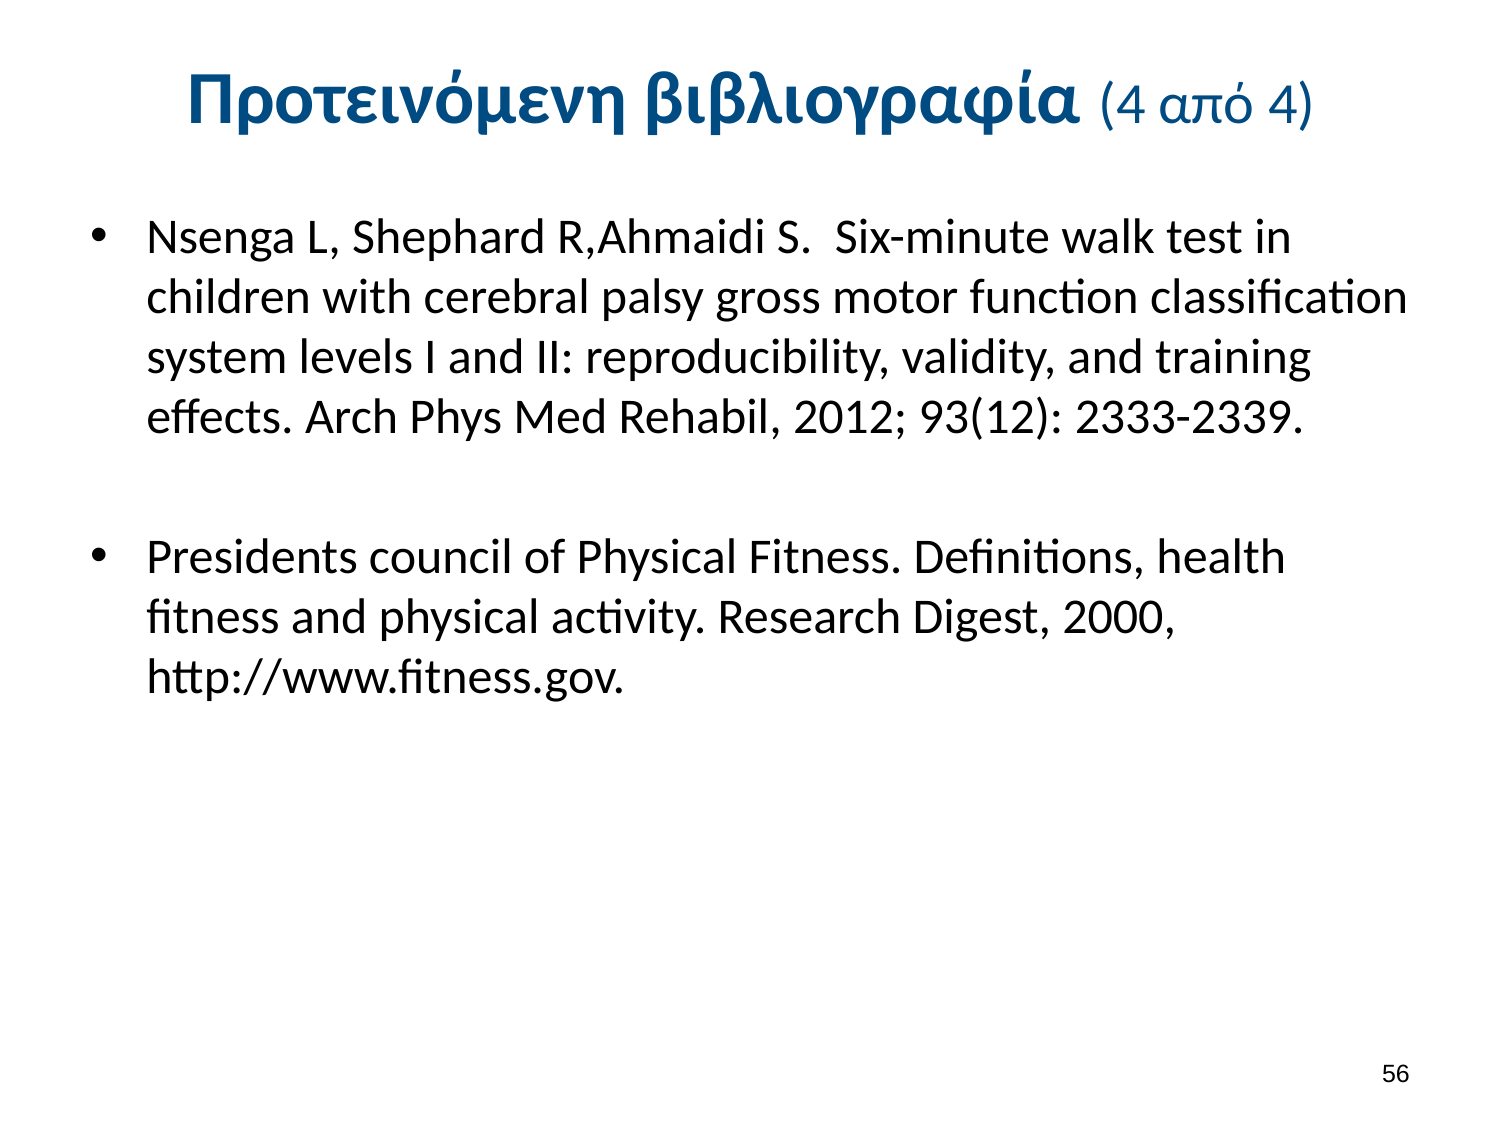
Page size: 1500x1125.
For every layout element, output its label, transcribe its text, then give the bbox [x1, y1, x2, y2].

slide_number 55 [1074, 1042, 1425, 1103]
title Προτεινόμενη βιβλιογραφία (4 από 4) [76, 19, 1427, 169]
list Nsenga L, Shephard R,Ahmaidi S. Six-minute walk test in children with cerebral palsy gross motor function classification system levels I and II: reproducibility, validity, and training effects. Arch Phys Med Rehabil, 2012; 93(12): 2333-2339. Presidents council of Physical Fitness. Definitions, health fitness and physical activity. Research Digest, 2000, http://www.fitness.gov. [75, 196, 1425, 1024]
